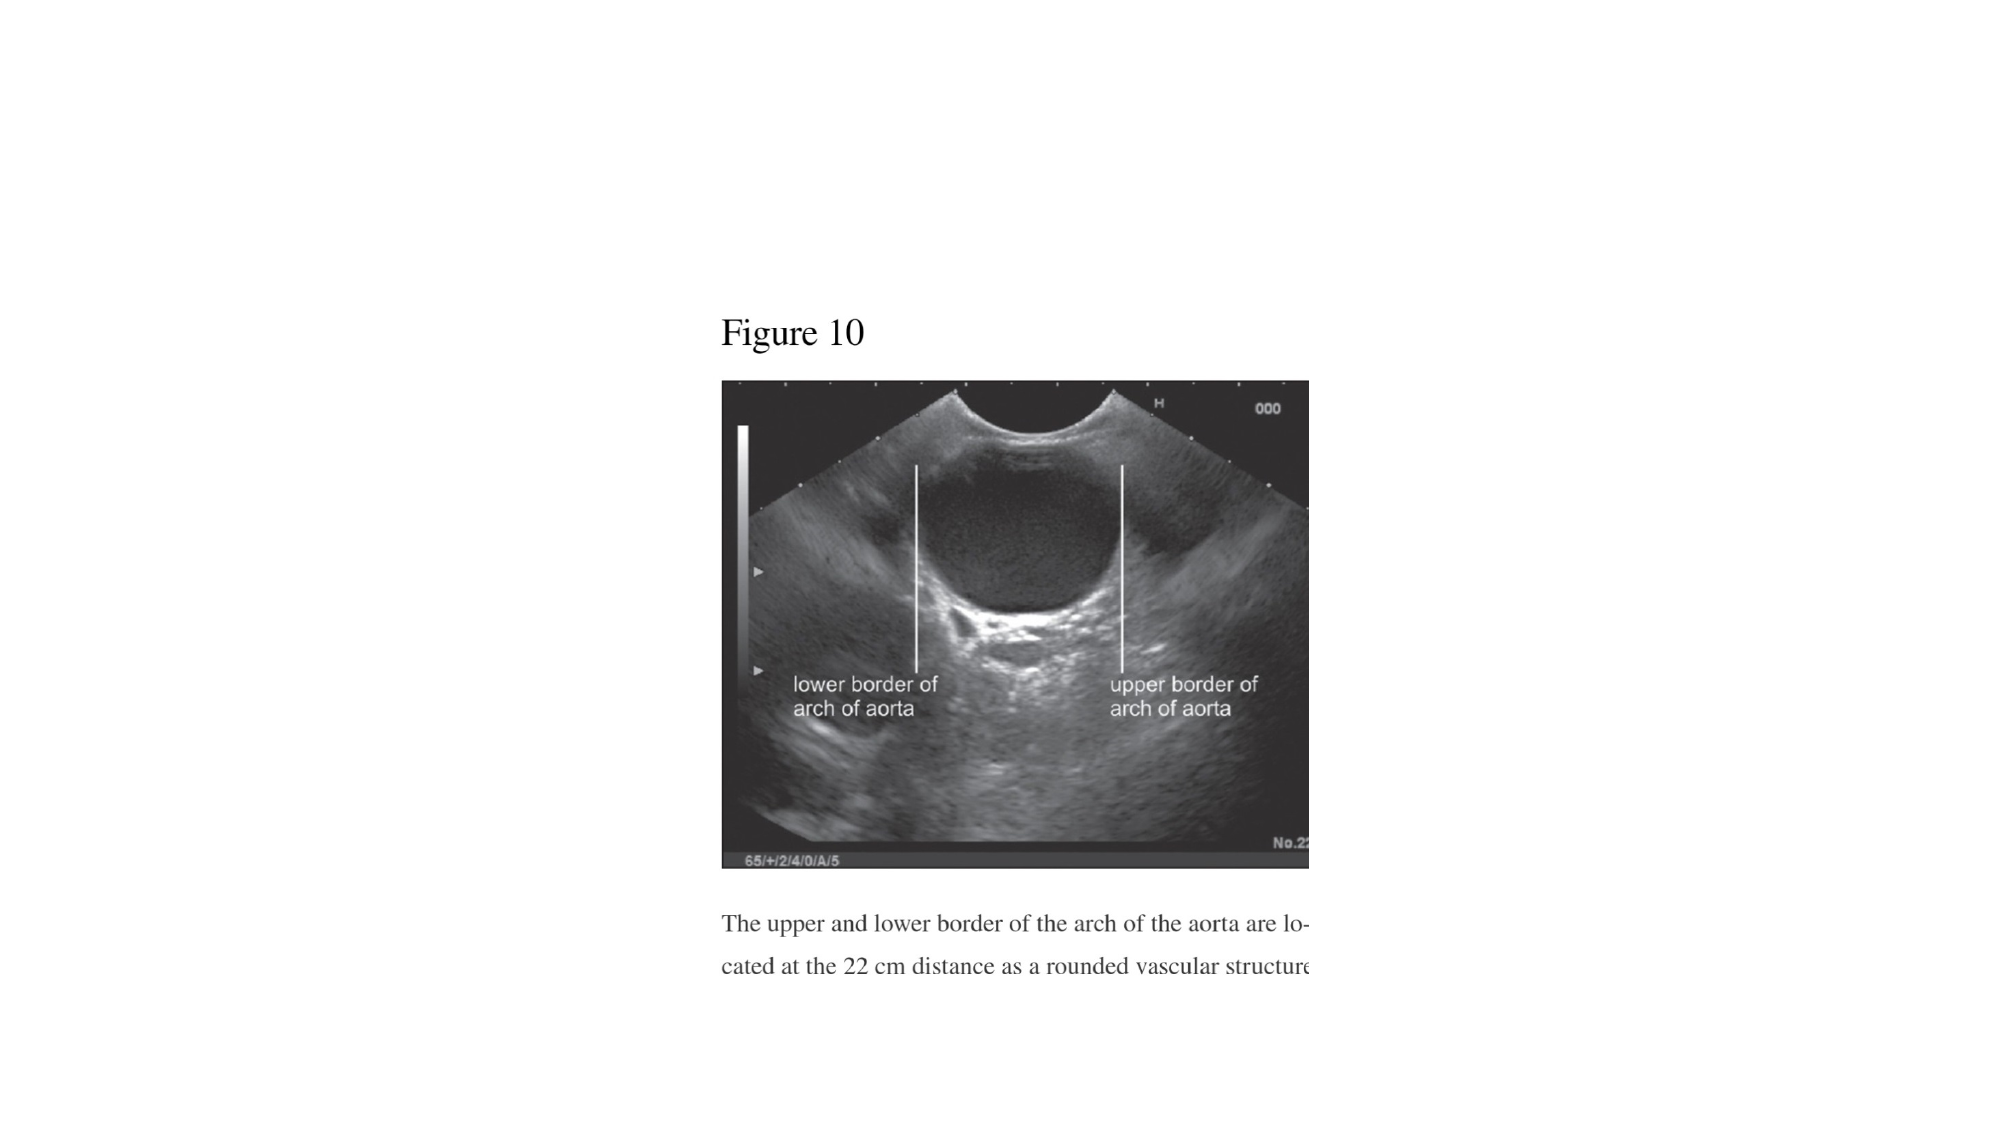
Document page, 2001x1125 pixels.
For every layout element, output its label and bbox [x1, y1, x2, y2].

list [691, 299, 1309, 1014]
